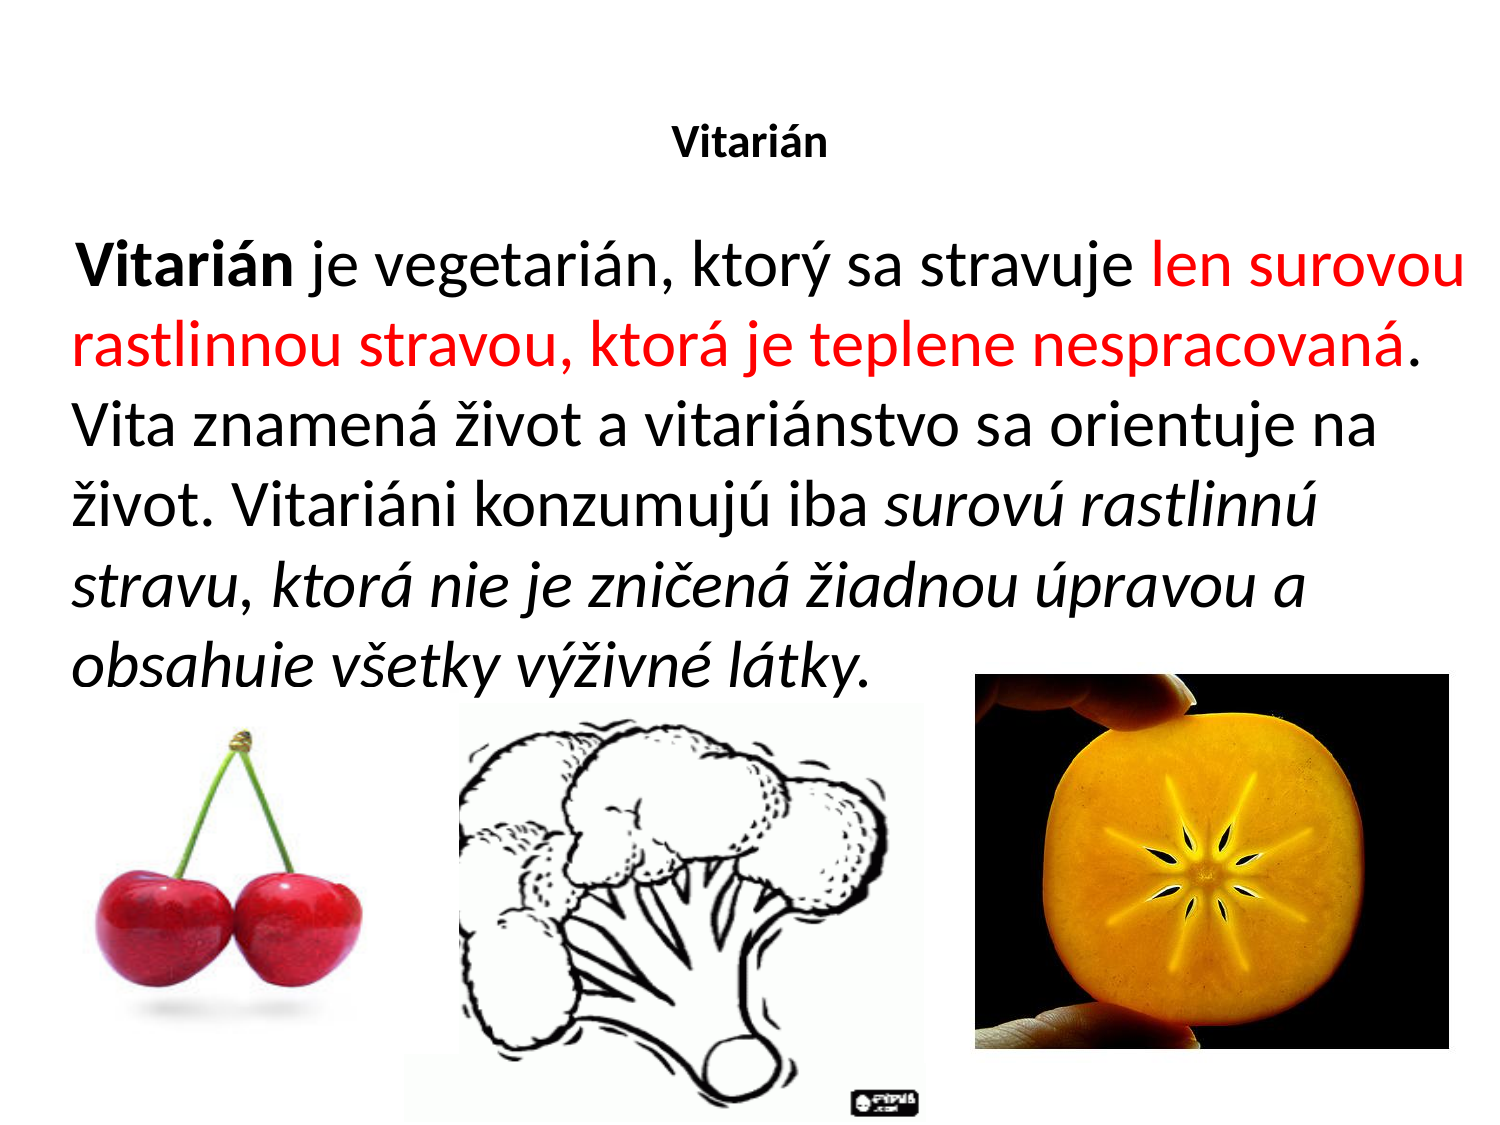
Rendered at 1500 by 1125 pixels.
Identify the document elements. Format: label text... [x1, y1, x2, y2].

title Vitarián [75, 45, 1425, 212]
list Vitarián je vegetarián, ktorý sa stravuje len surovou rastlinnou stravou, ktorá je teplene nespracovaná. Vita znamená život a vitariánstvo sa orientuje na život. Vitariáni konzumujú iba surovú rastlinnú stravu, ktorá nie je zničená žiadnou úpravou a obsahuje všetky výživné látky. [0, 212, 1500, 701]
picture [0, 662, 1500, 1122]
